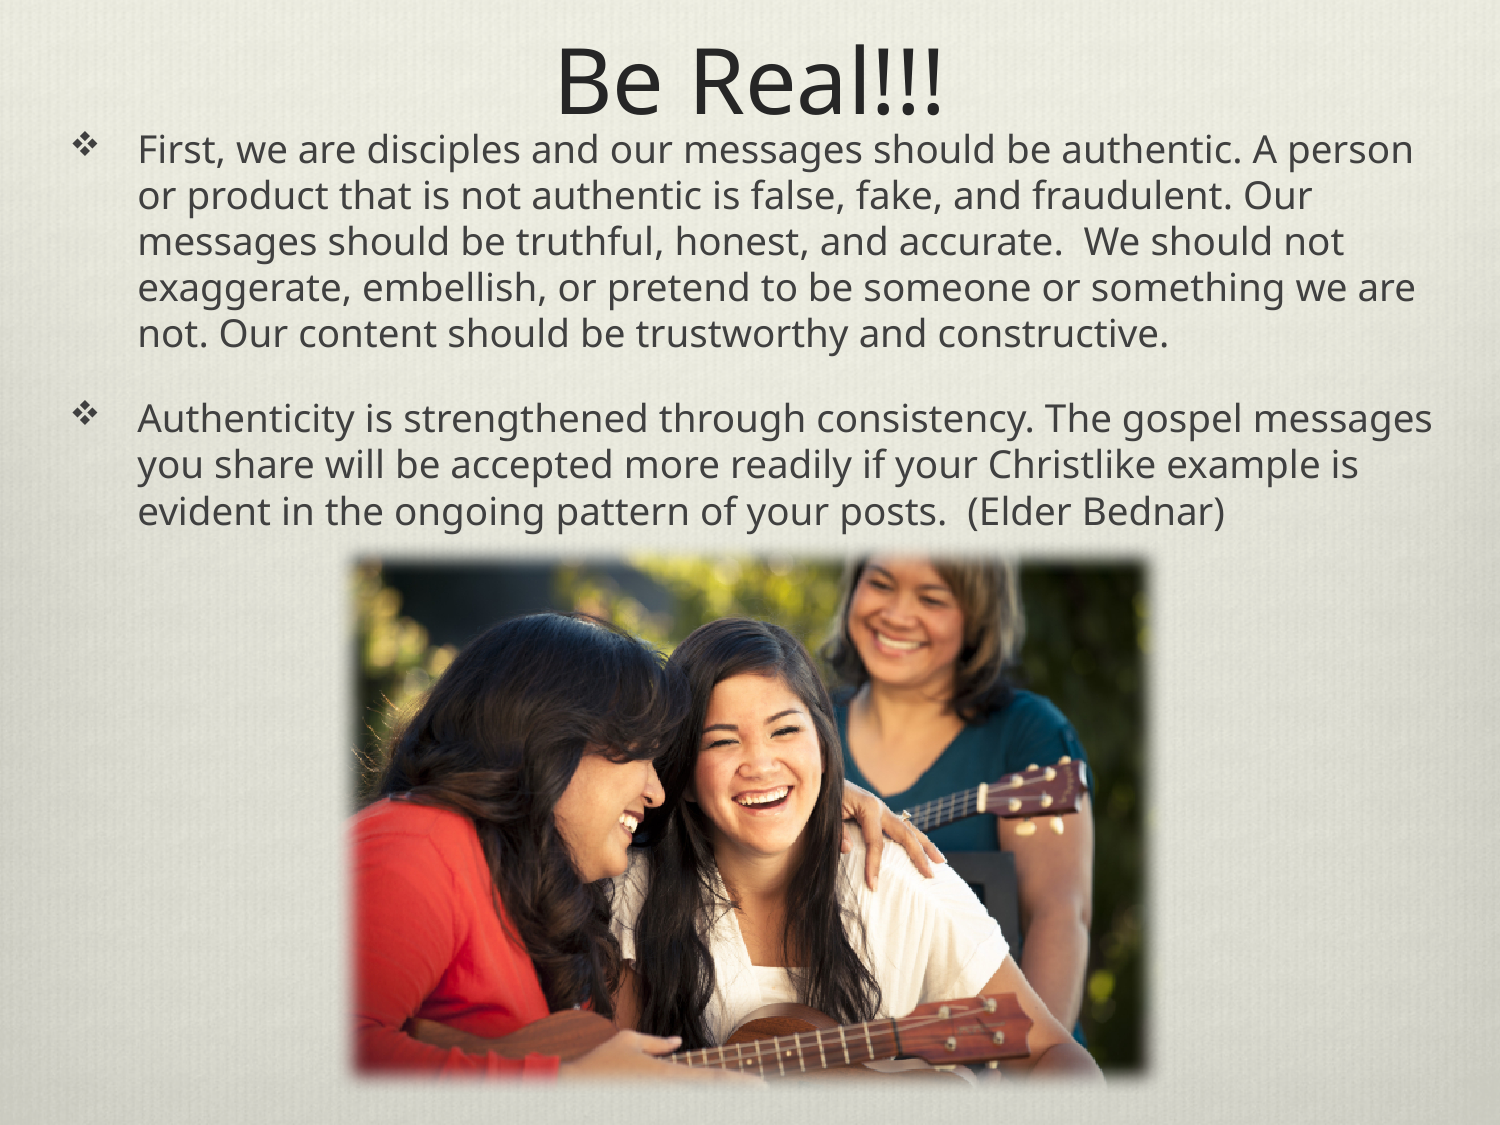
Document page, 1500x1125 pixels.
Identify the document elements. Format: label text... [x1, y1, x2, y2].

list First, we are disciples and our messages should be authentic. A person or product that is not authentic is false, fake, and fraudulent. Our messages should be truthful, honest, and accurate. We should not exaggerate, embellish, or pretend to be someone or something we are not. Our content should be trustworthy and constructive. Authenticity is strengthened through consistency. The gospel messages you share will be accepted more readily if your Christlike example is evident in the ongoing pattern of your posts. (Elder Bednar) [54, 117, 1459, 581]
title Be Real!!! [119, 20, 1381, 117]
picture [333, 539, 1168, 1095]
